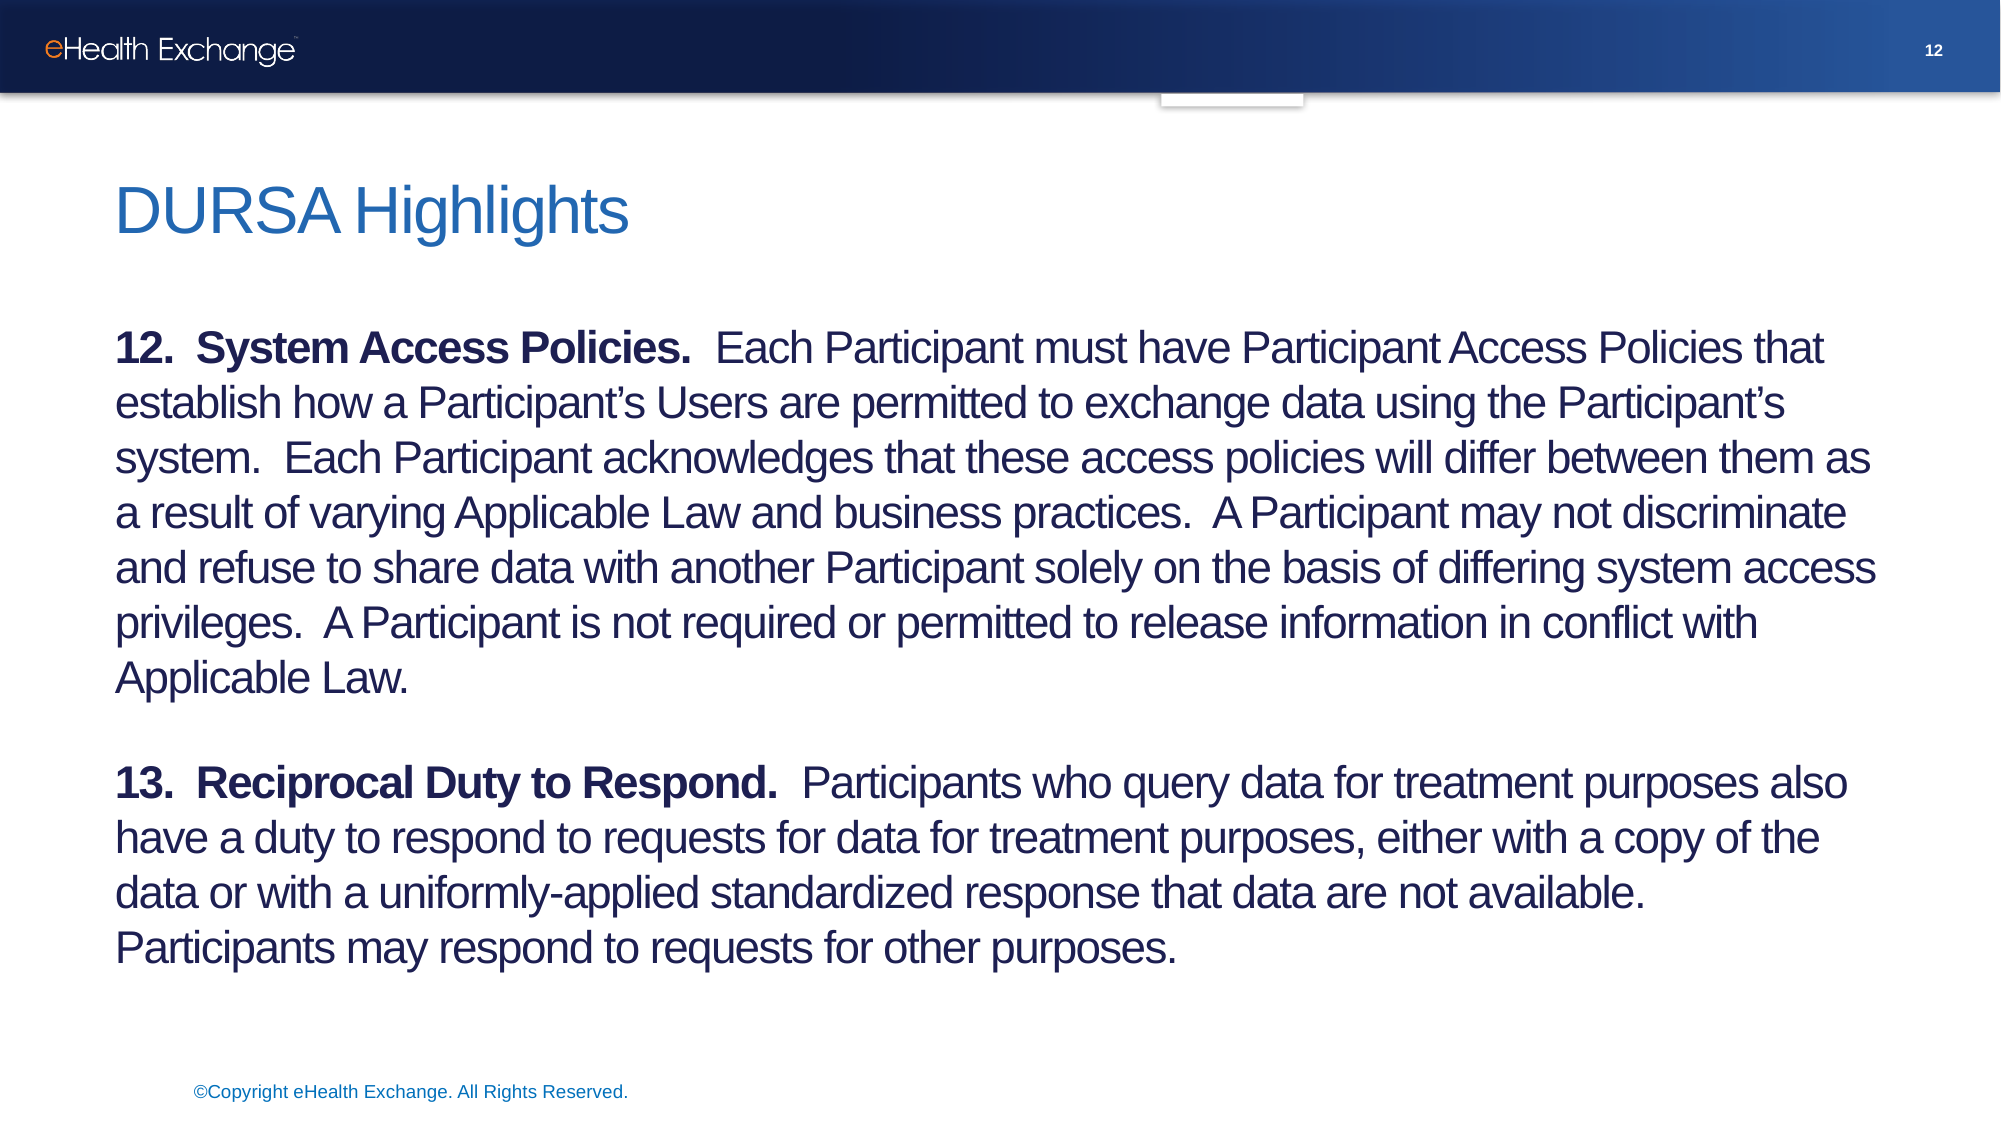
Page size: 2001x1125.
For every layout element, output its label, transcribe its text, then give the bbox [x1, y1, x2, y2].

footer ©Copyright eHealth Exchange. All Rights Reserved. [178, 1057, 978, 1125]
list 12. System Access Policies. Each Participant must have Participant Access Policies that establish how a Participant’s Users are permitted to exchange data using the Participant’s system. Each Participant acknowledges that these access policies will differ between them as a result of varying Applicable Law and business practices. A Participant may not discriminate and refuse to share data with another Participant solely on the basis of differing system access privileges. A Participant is not required or permitted to release information in conflict with Applicable Law. 13. Reciprocal Duty to Respond. Participants who query data for treatment purposes also have a duty to respond to requests for data for treatment purposes, either with a copy of the data or with a uniformly-applied standardized response that data are not available. Participants may respond to requests for other purposes. [99, 310, 1900, 1005]
title DURSA Highlights [99, 159, 1900, 305]
slide_number 12 [1891, 32, 1958, 93]
picture [15, 21, 316, 82]
